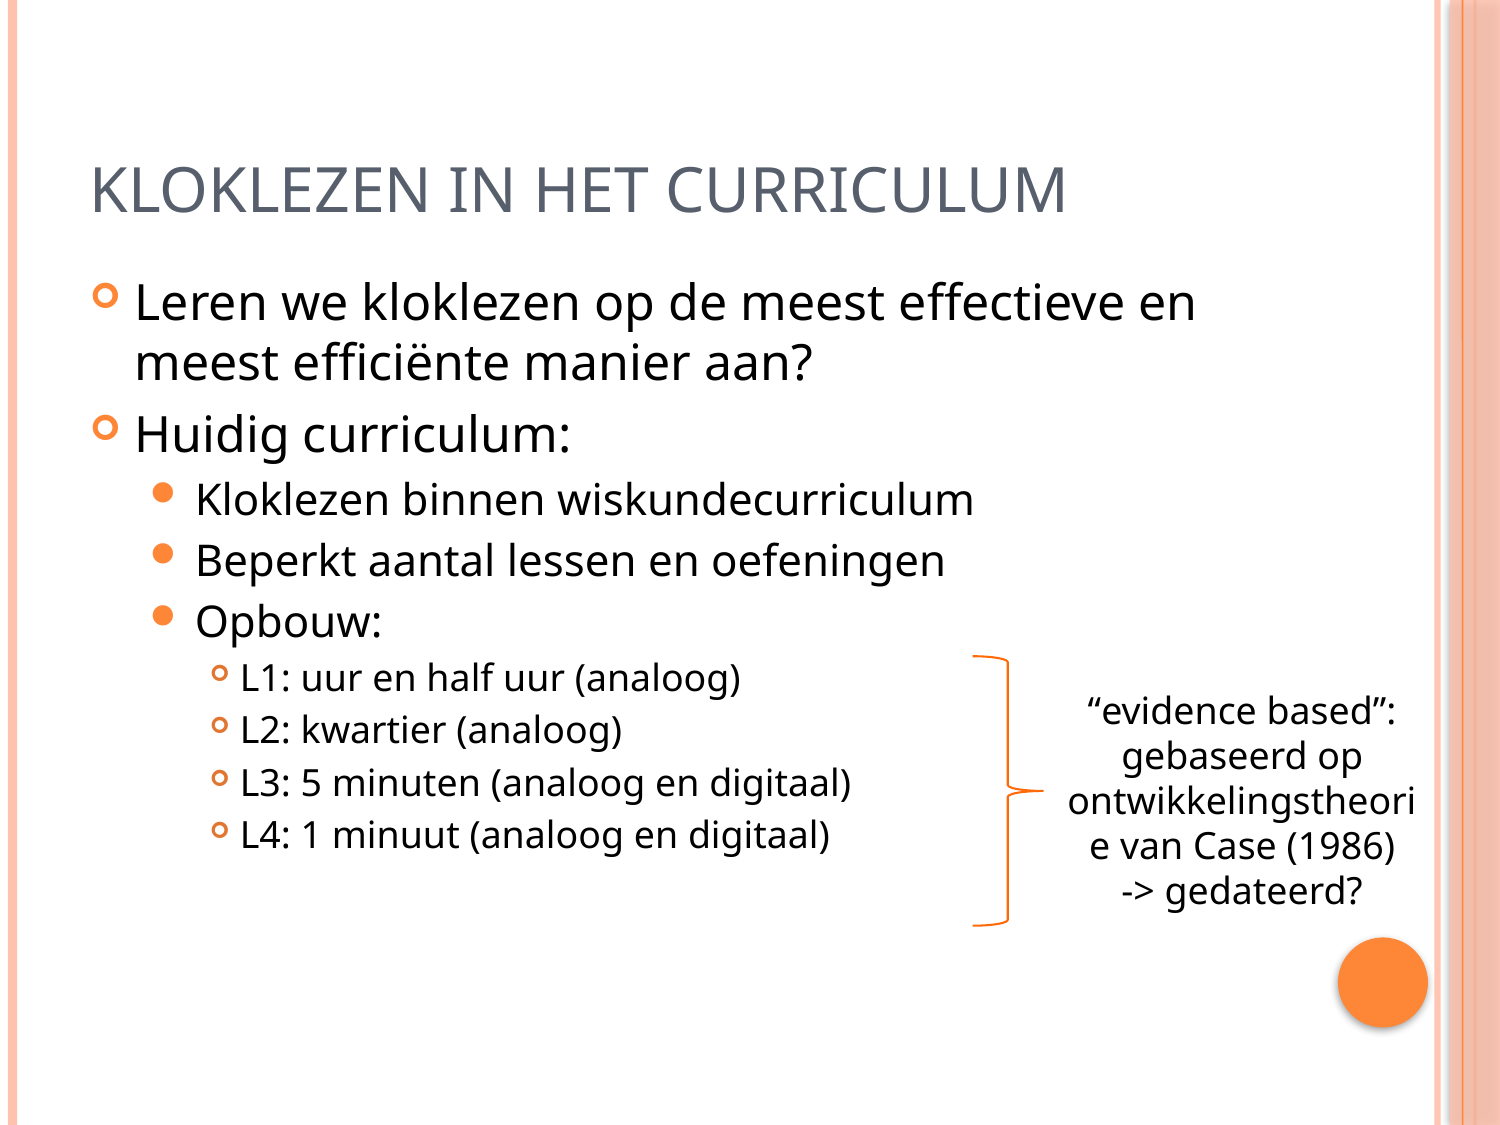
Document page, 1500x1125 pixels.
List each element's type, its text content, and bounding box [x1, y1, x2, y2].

title Kloklezen in het curriculum [75, 45, 1300, 233]
text_box [972, 655, 1042, 927]
list Leren we kloklezen op de meest effectieve en meest efficiënte manier aan? Huidig curriculum: Kloklezen binnen wiskundecurriculum Beperkt aantal lessen en oefeningen Opbouw: L1: uur en half uur (analoog) L2: kwartier (analoog) L3: 5 minuten (analoog en digitaal) L4: 1 minuut (analoog en digitaal) [75, 262, 1300, 1062]
text_box “evidence based”: gebaseerd op ontwikkelingstheorie van Case (1986) -> gedateerd? [1042, 679, 1442, 920]
